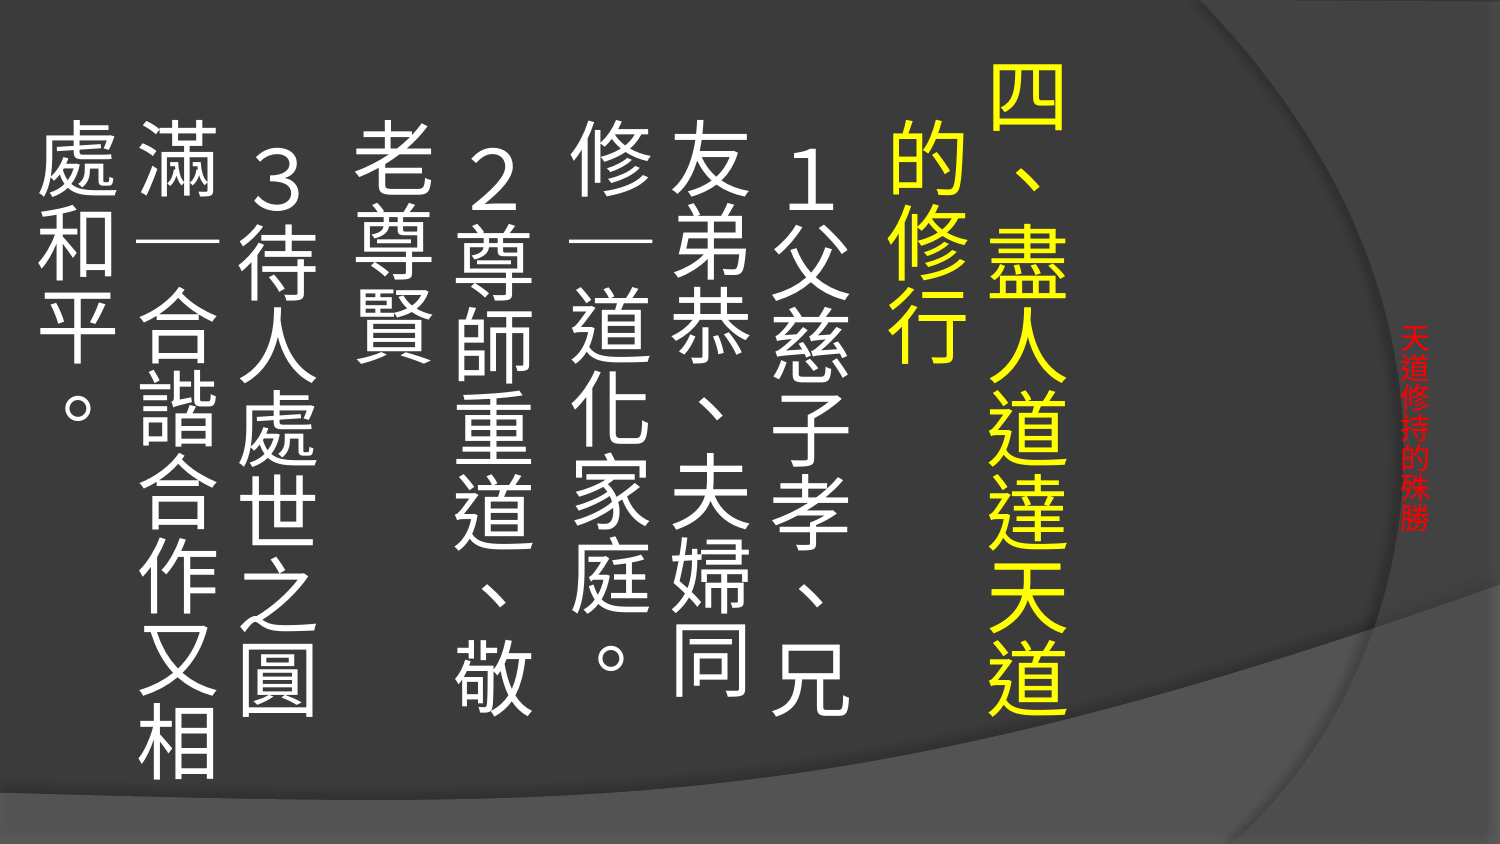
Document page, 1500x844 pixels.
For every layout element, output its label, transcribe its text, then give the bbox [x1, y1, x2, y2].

title 天道修持的殊勝 [1352, 43, 1473, 812]
list 四、盡人道達天道的修行 １父慈子孝、兄友弟恭、夫婦同修｜道化家庭。 ２尊師重道、敬老尊賢 ３待人處世之圓滿｜合諧合作又相處和平。 [17, 33, 1341, 812]
